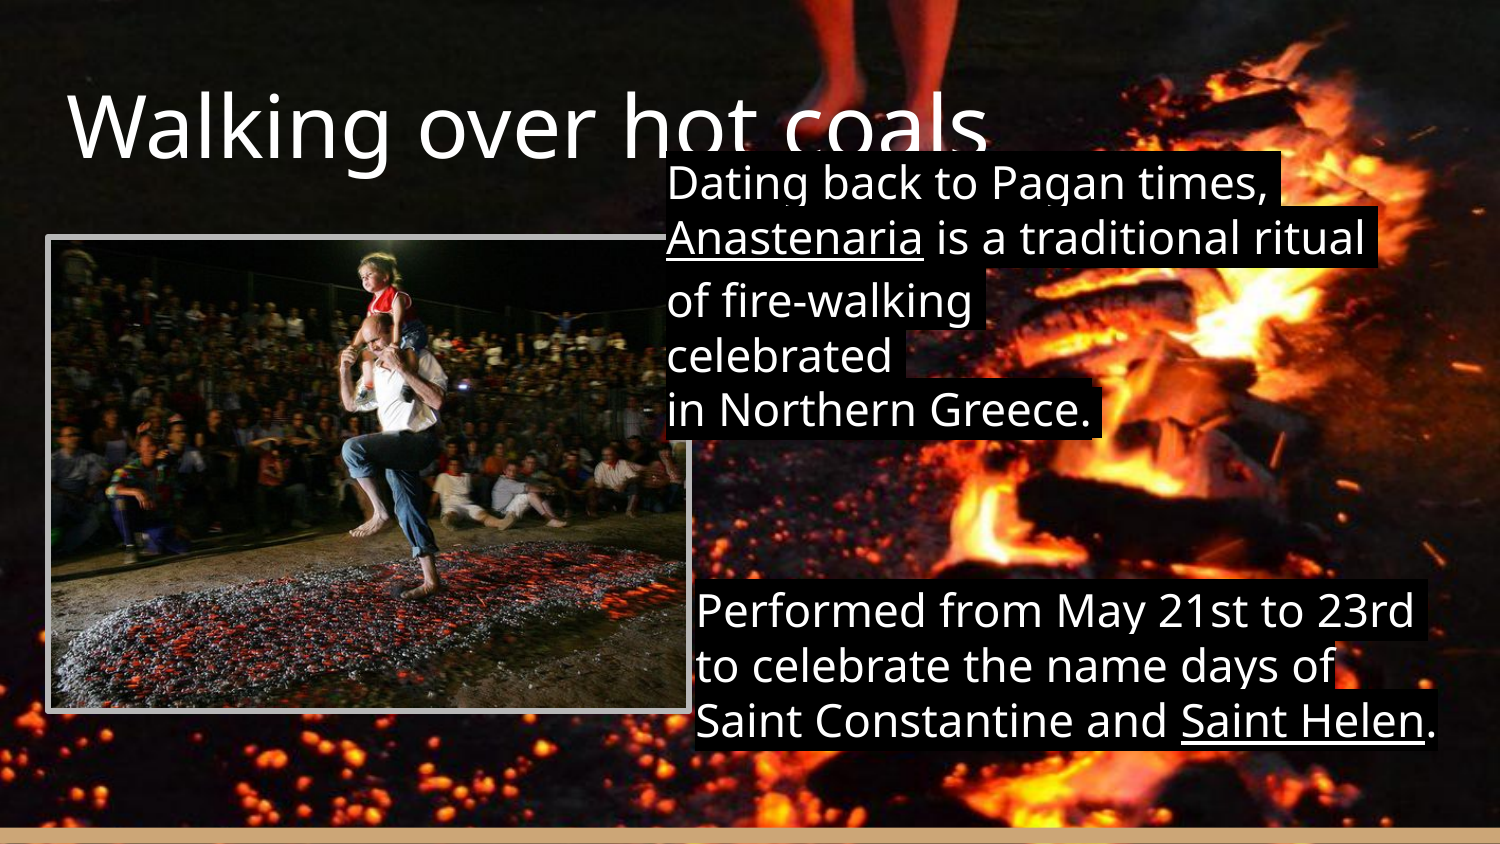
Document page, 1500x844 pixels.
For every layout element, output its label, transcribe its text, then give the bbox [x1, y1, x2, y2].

text_box Performed from May 21st to 23rd to celebrate the name days of Saint Constantine and Saint Helen. [680, 567, 1461, 787]
title Walking over hot coals [51, 54, 1449, 192]
text_box Dating back to Pagan times, Anastenaria is a traditional ritual of fire-walking celebrated in Northern Greece. [650, 138, 1432, 422]
picture [0, 0, 1500, 827]
